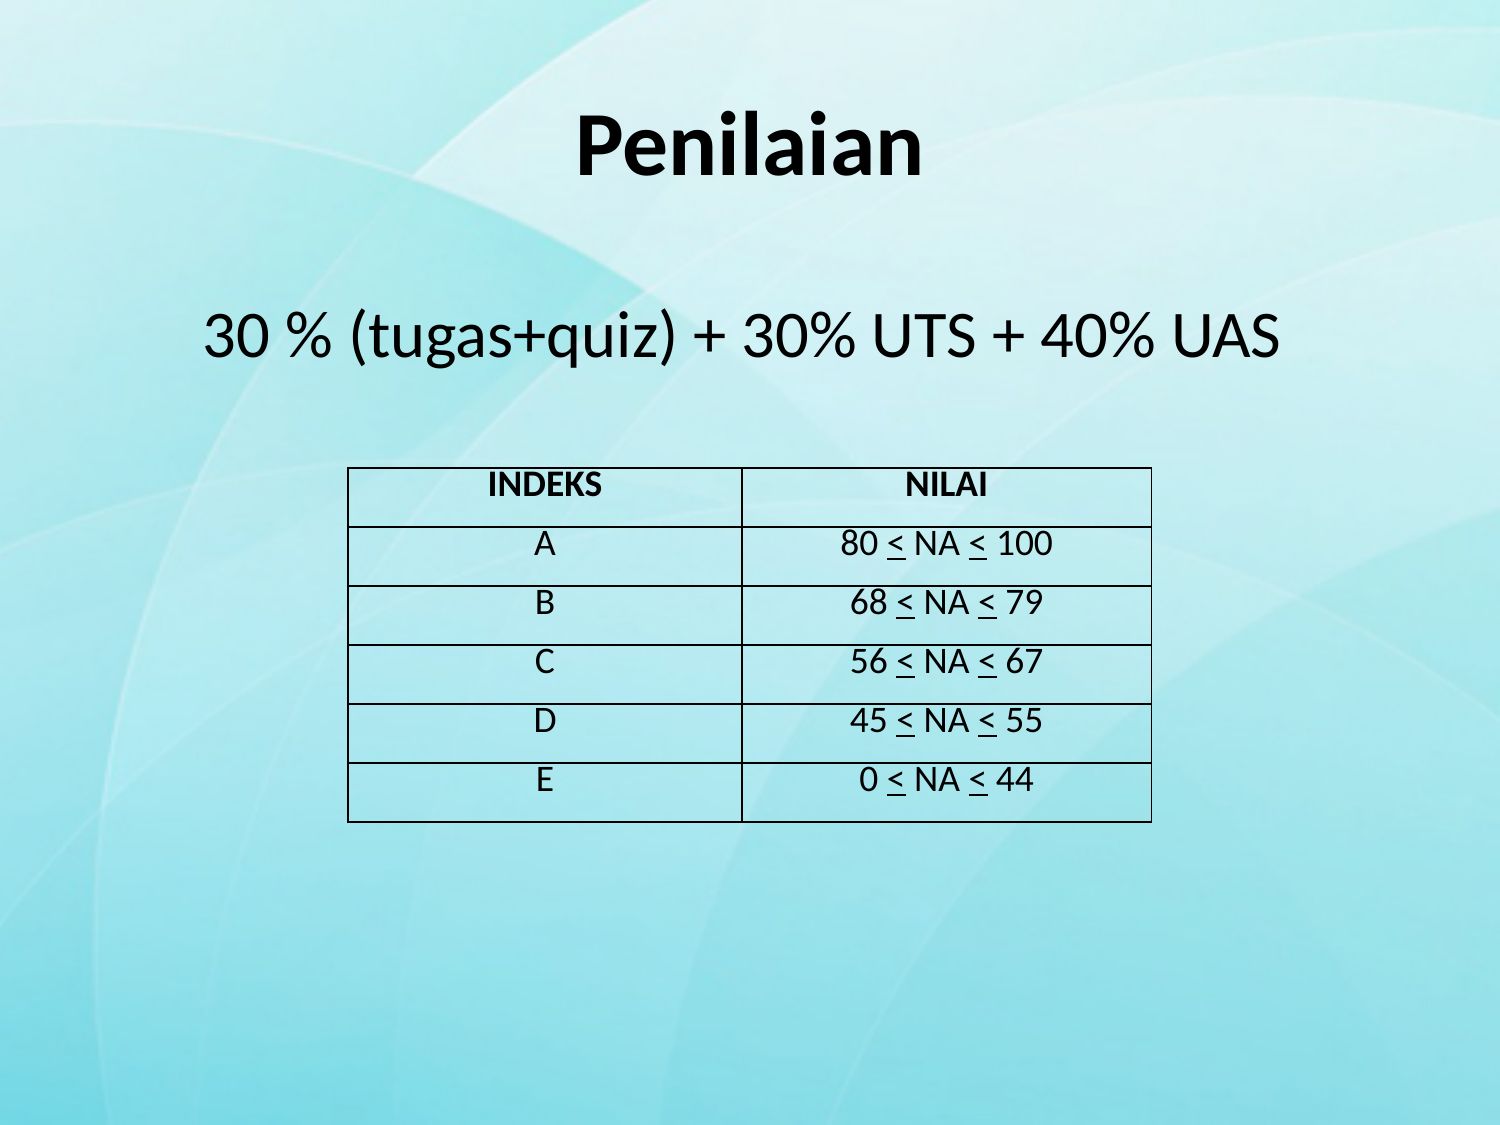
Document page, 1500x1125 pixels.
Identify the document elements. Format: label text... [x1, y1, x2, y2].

title Penilaian [75, 45, 1425, 233]
table_header INDEKS [349, 469, 741, 526]
table_cell A [349, 528, 741, 585]
table_header NILAI [743, 469, 1151, 526]
table_cell 68 < NA < 79 [743, 587, 1151, 644]
table_cell E [349, 764, 741, 821]
table_cell 80 < NA < 100 [743, 528, 1151, 585]
table_cell C [349, 646, 741, 703]
table_cell 0 < NA < 44 [743, 764, 1151, 821]
list 30 % (tugas+quiz) + 30% UTS + 40% UAS [41, 243, 1459, 1083]
table_cell 45 < NA < 55 [743, 705, 1151, 762]
picture [0, 0, 1500, 1125]
table_cell 56 < NA < 67 [743, 646, 1151, 703]
table_cell B [349, 587, 741, 644]
table_cell D [349, 705, 741, 762]
